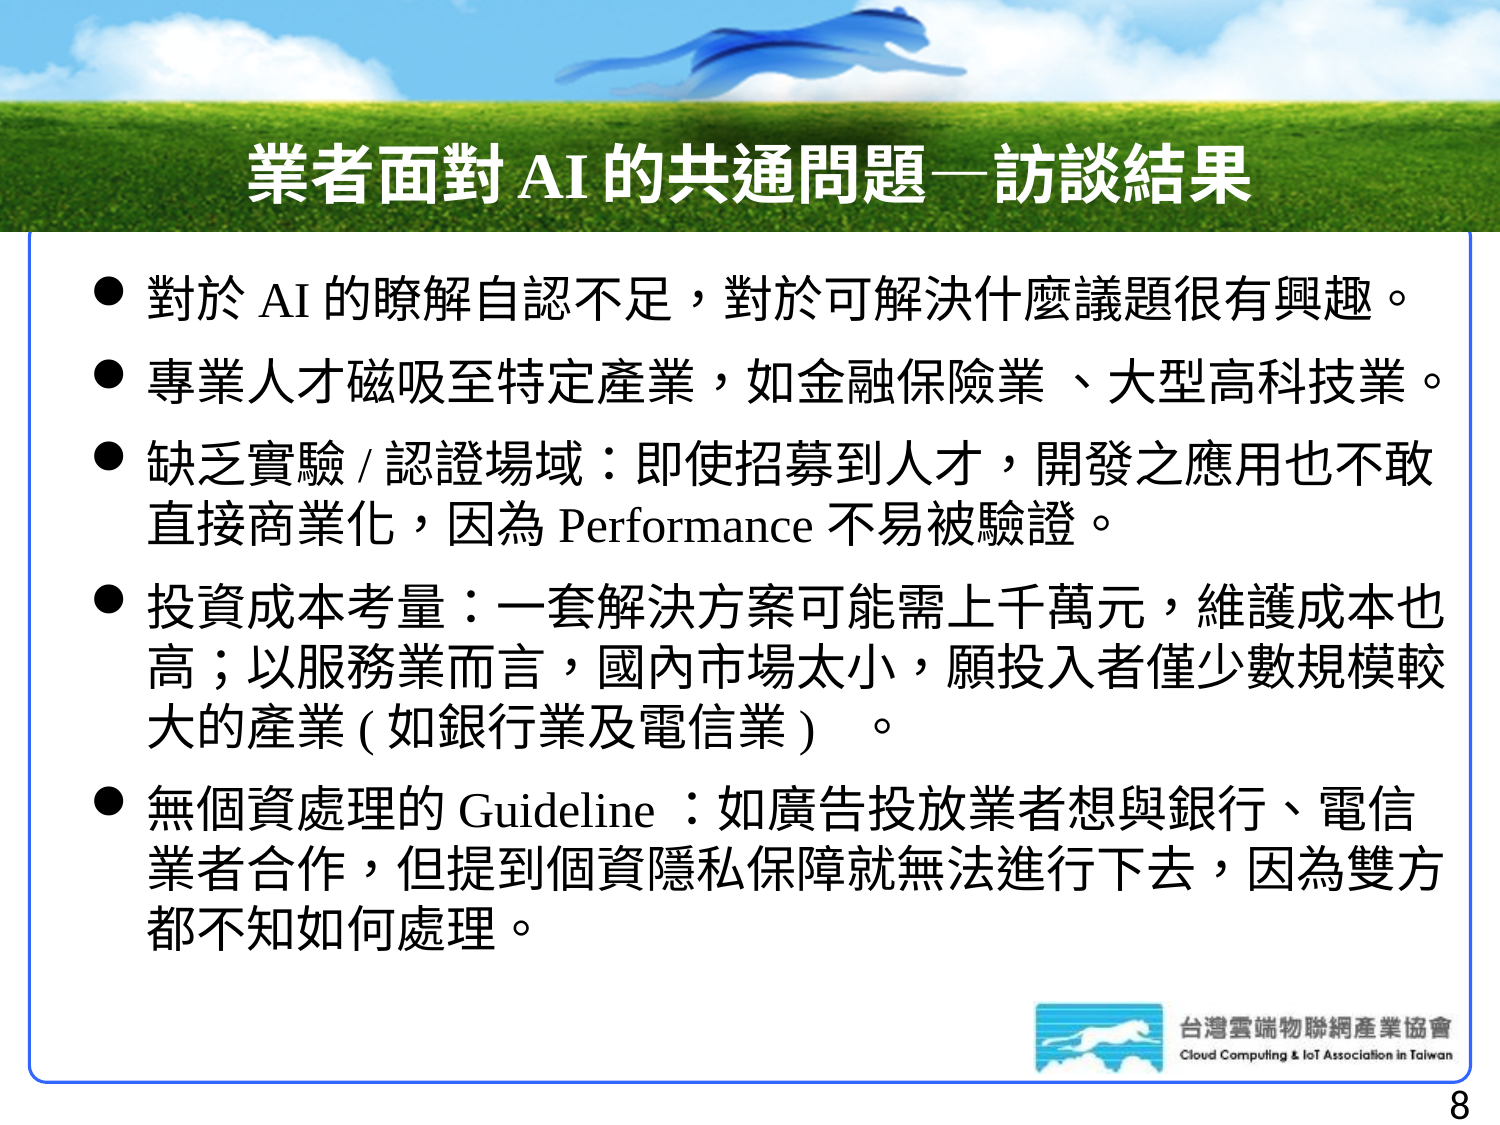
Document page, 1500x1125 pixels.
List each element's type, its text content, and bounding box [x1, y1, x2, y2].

picture [0, 0, 1500, 232]
list 對於AI的瞭解自認不足，對於可解決什麼議題很有興趣。 專業人才磁吸至特定產業，如金融保險業 、大型高科技業。 缺乏實驗/認證場域：即使招募到人才，開發之應用也不敢直接商業化，因為Performance不易被驗證。 投資成本考量：一套解決方案可能需上千萬元，維護成本也高；以服務業而言，國內市場太小，願投入者僅少數規模較大的產業(如銀行業及電信業) 。 無個資處理的Guideline：如廣告投放業者想與銀行、電信業者合作，但提到個資隱私保障就無法進行下去，因為雙方都不知如何處理。 [74, 260, 1483, 1024]
title 業者面對AI的共通問題—訪談結果 [74, 125, 1426, 221]
picture [1033, 1024, 1459, 1074]
